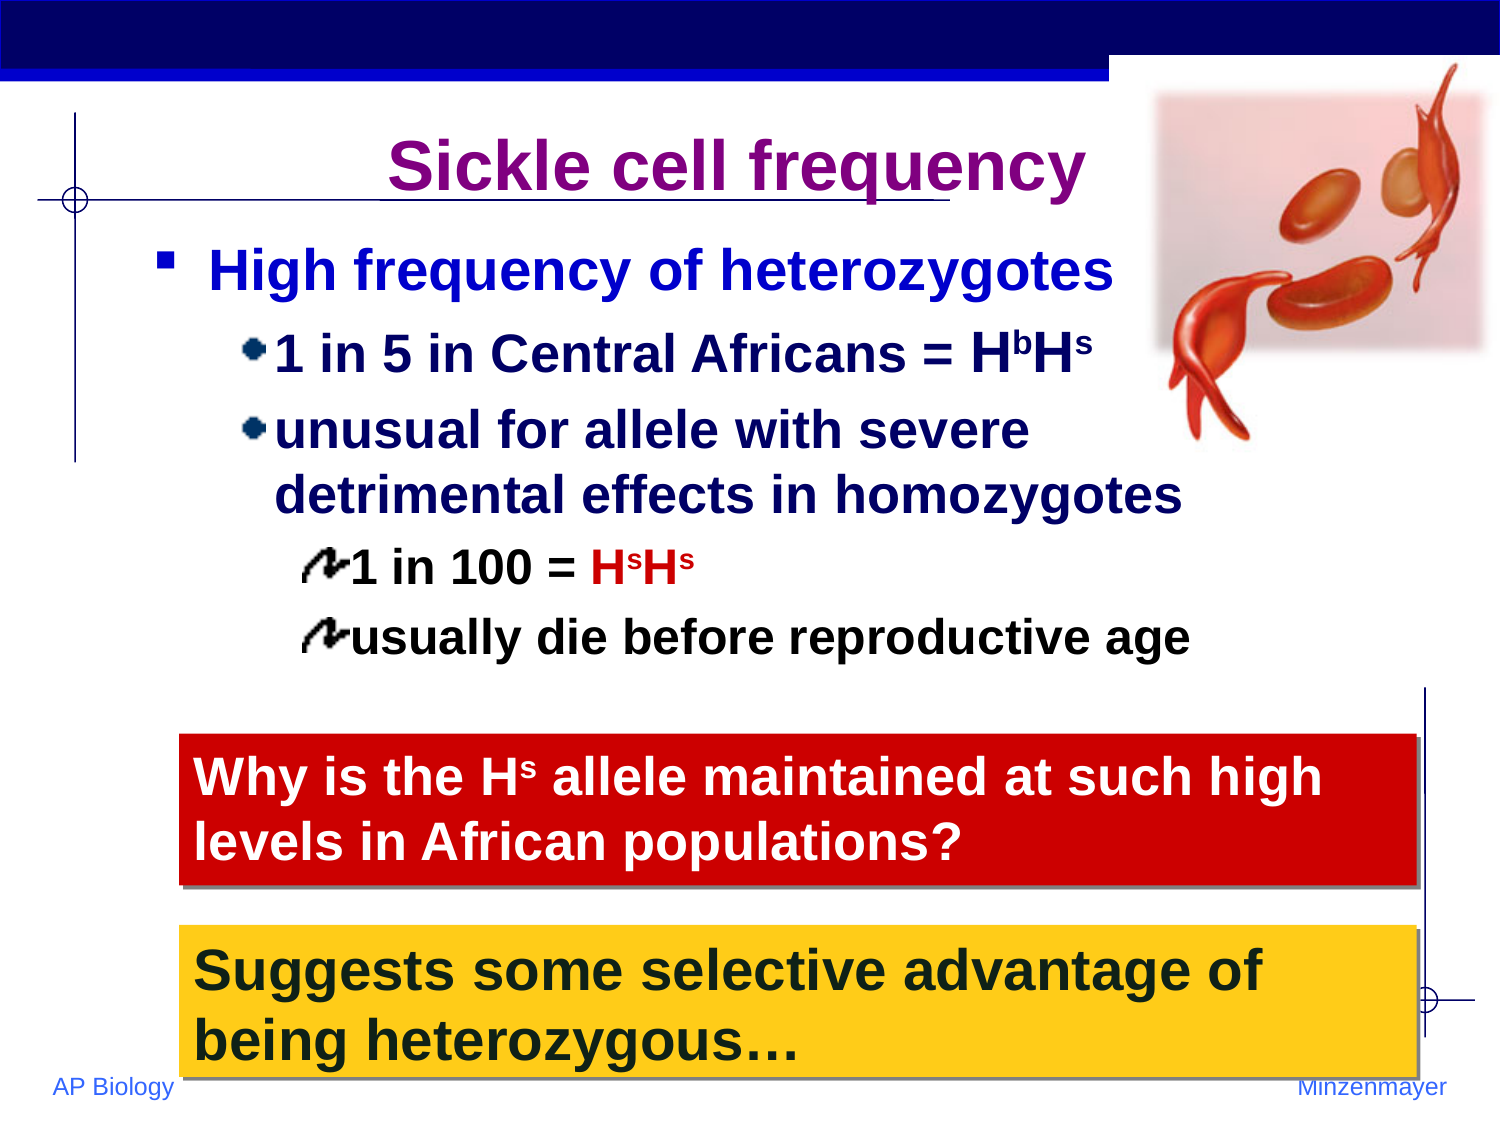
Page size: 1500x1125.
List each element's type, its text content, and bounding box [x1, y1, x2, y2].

picture [227, 329, 266, 368]
text_box Sickle cell frequency [99, 112, 1103, 238]
picture [302, 617, 350, 653]
footer Minzenmayer [987, 1062, 1463, 1101]
text_box Suggests some selective advantage of being heterozygous… [179, 924, 1417, 1077]
picture [1108, 54, 1500, 460]
picture [302, 547, 350, 583]
text_box Why is the Hs allele maintained at such high levels in African populations? [179, 733, 1417, 886]
picture [227, 408, 266, 447]
slide_number AP Biology [37, 1062, 351, 1101]
text_box High frequency of heterozygotes 1 in 5 in Central Africans = HbHs unusual for allele with severe detrimental effects in homozygotes 1 in 100 = HsHs usually die before reproductive age [137, 224, 1463, 719]
